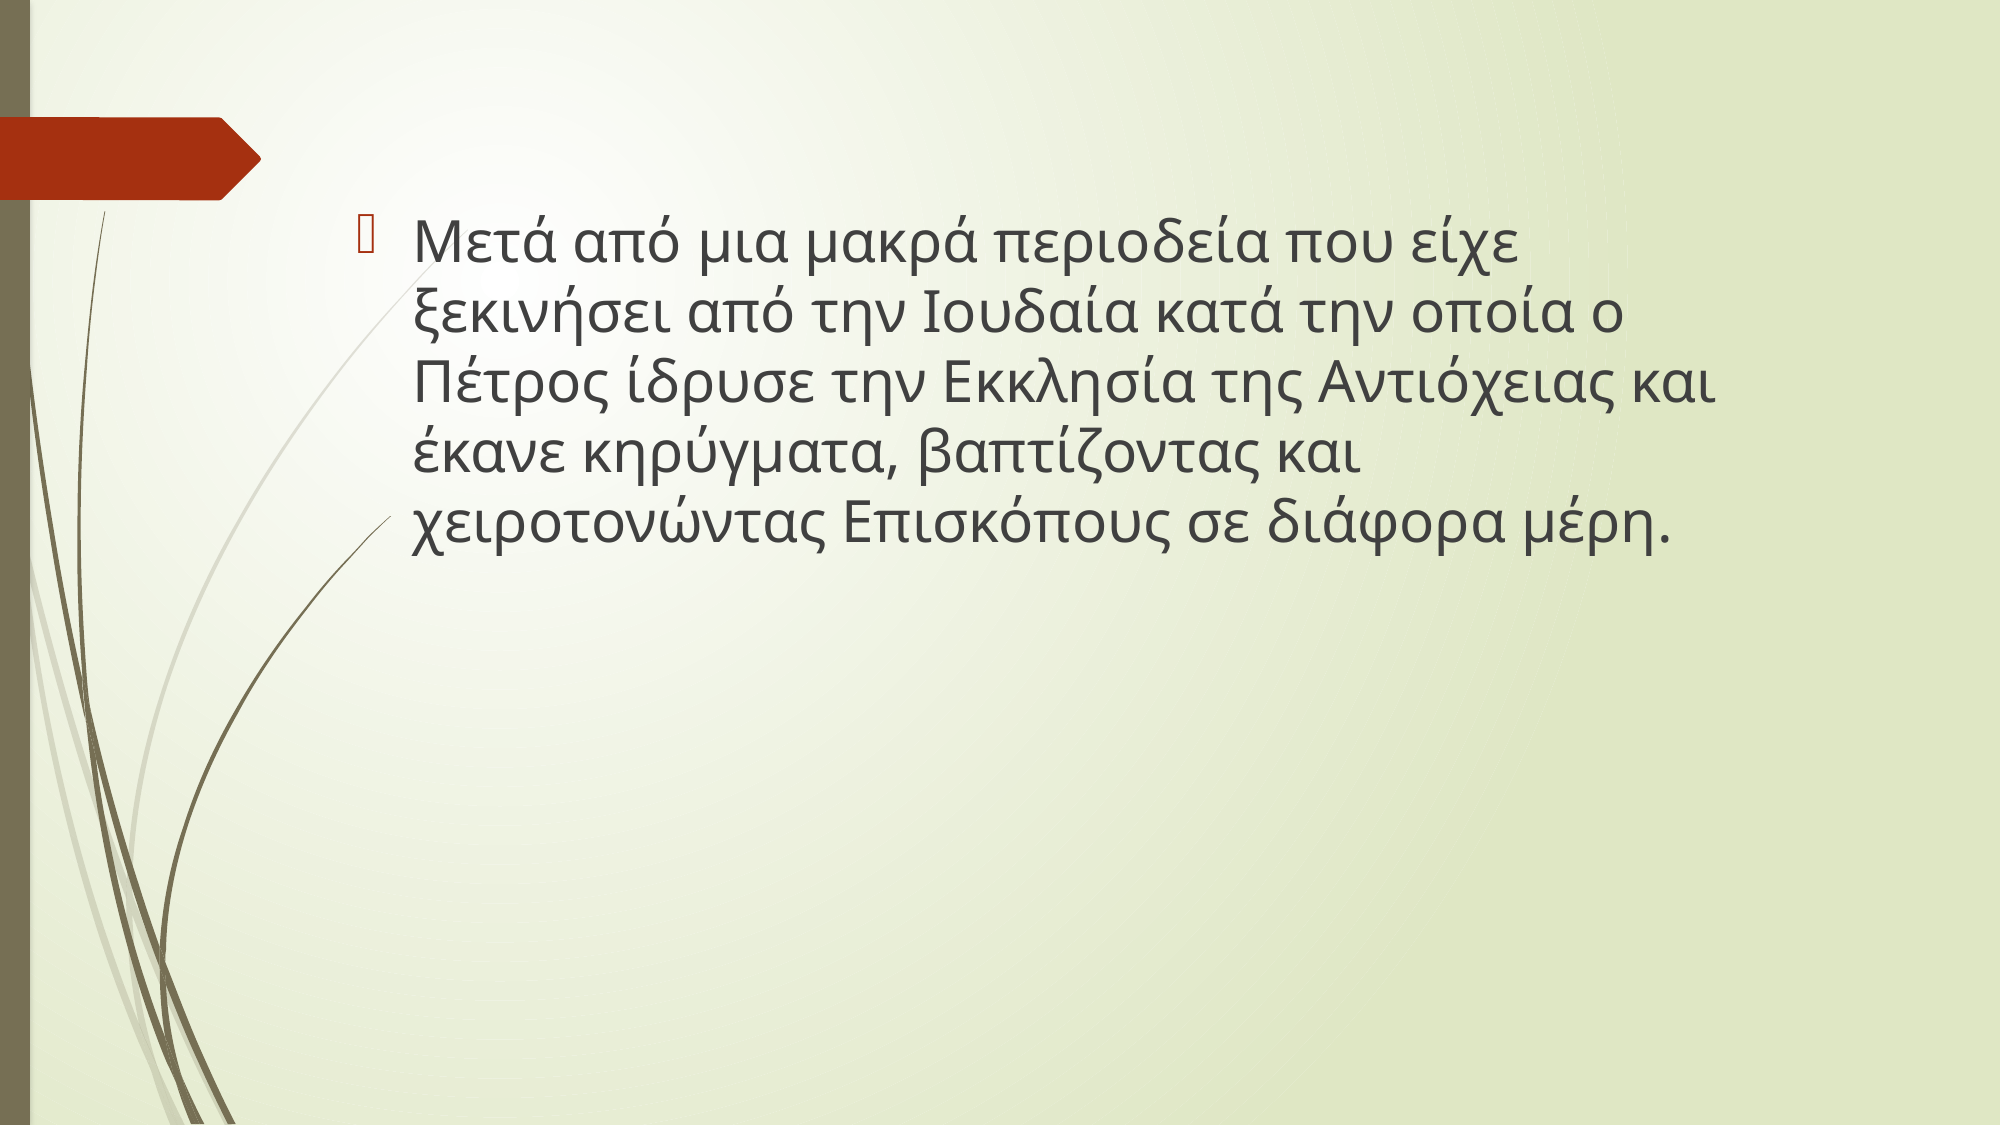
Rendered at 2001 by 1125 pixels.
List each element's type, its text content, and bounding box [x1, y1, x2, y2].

list Μετά από μια μακρά περιοδεία που είχε ξεκινήσει από την Ιουδαία κατά την οποία ο Πέτρος ίδρυσε την Εκκλησία της Αντιόχειας και έκανε κηρύγματα, βαπτίζοντας και χειροτονώντας Επισκόπους σε διάφορα μέρη. [341, 197, 1804, 817]
